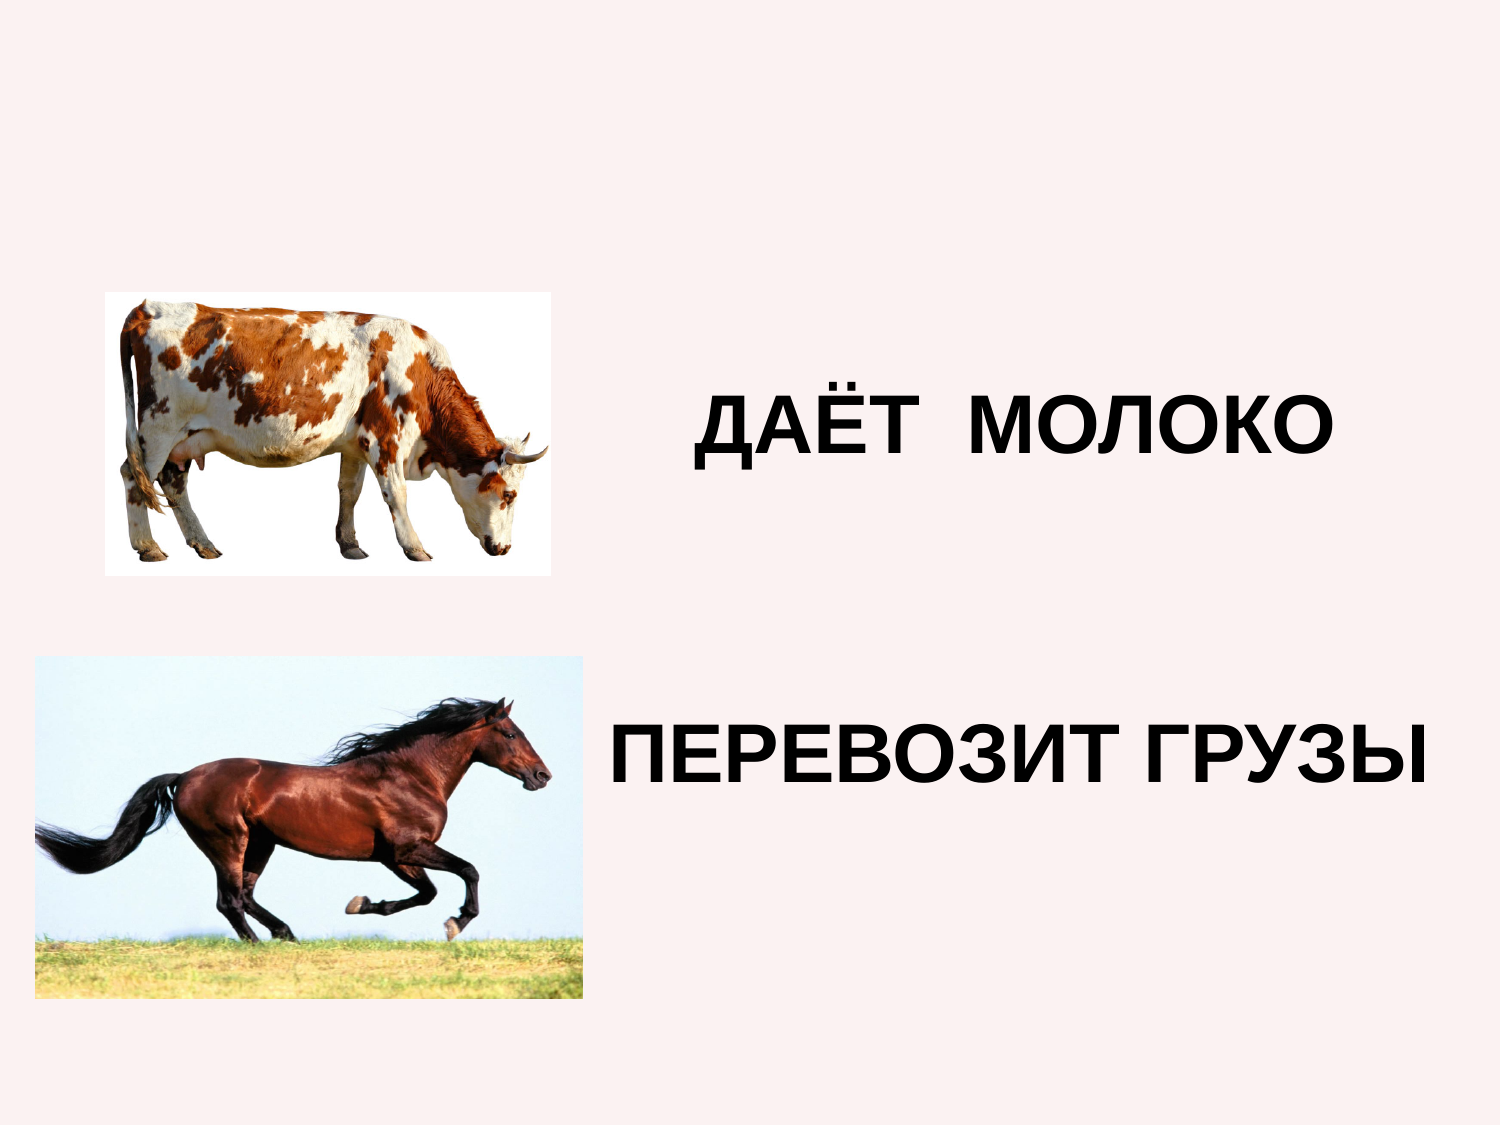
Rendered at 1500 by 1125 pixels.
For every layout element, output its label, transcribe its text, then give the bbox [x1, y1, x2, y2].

picture [34, 655, 583, 999]
text_box ДАЁТ МОЛОКО [679, 363, 1418, 478]
text_box ПЕРЕВОЗИТ ГРУЗЫ [593, 691, 1455, 807]
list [105, 292, 552, 576]
